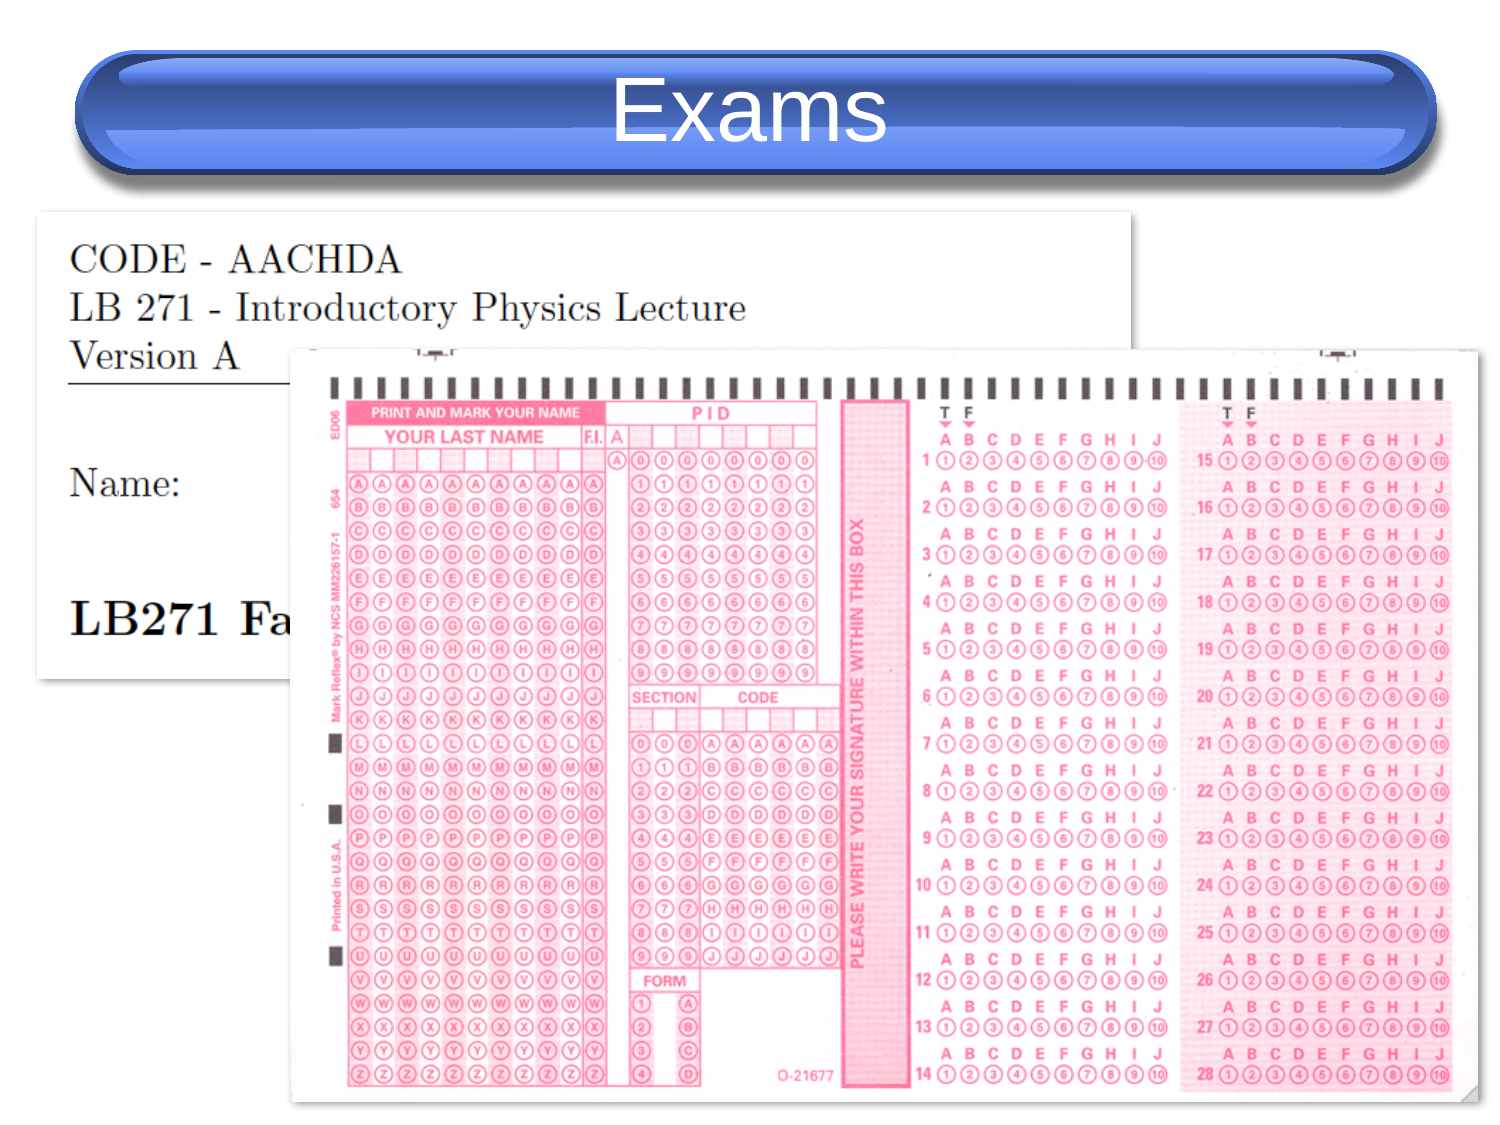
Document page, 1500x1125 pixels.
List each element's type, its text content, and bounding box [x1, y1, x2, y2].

title Exams [112, 60, 1388, 151]
picture [37, 212, 1478, 1103]
